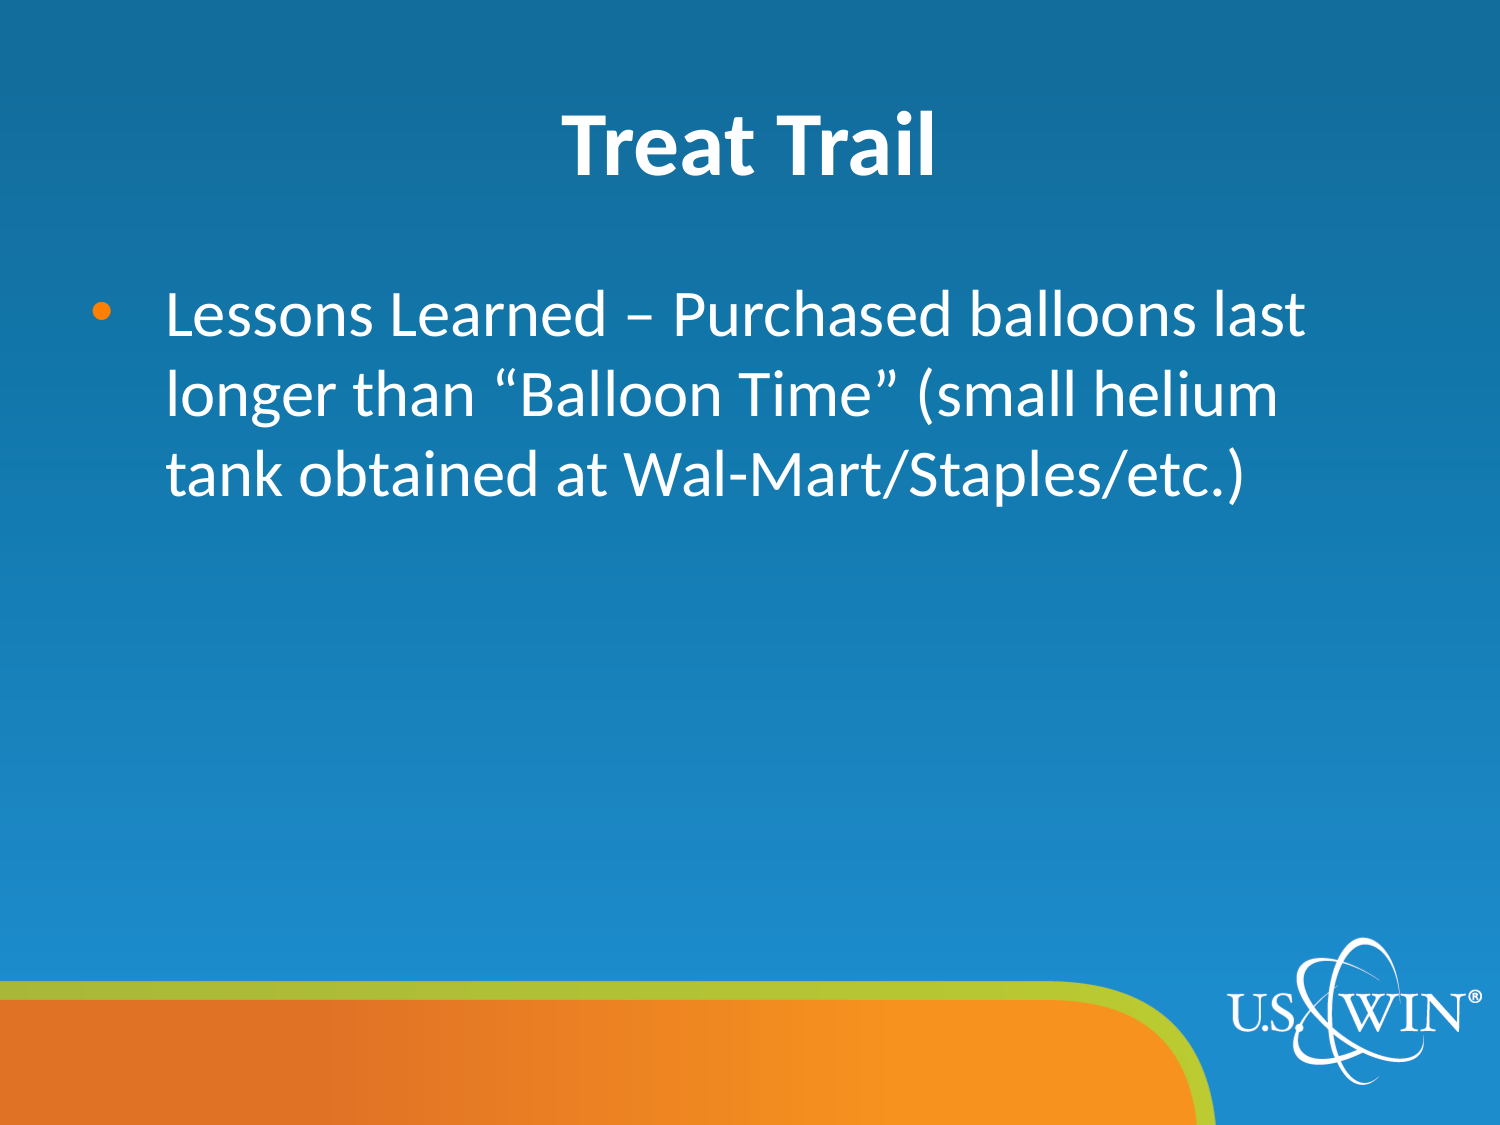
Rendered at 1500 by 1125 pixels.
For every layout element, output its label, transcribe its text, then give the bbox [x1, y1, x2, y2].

title Treat Trail [75, 45, 1425, 233]
picture [0, 0, 1500, 1125]
list Lessons Learned – Purchased balloons last longer than “Balloon Time” (small helium tank obtained at Wal-Mart/Staples/etc.) [75, 262, 1425, 952]
